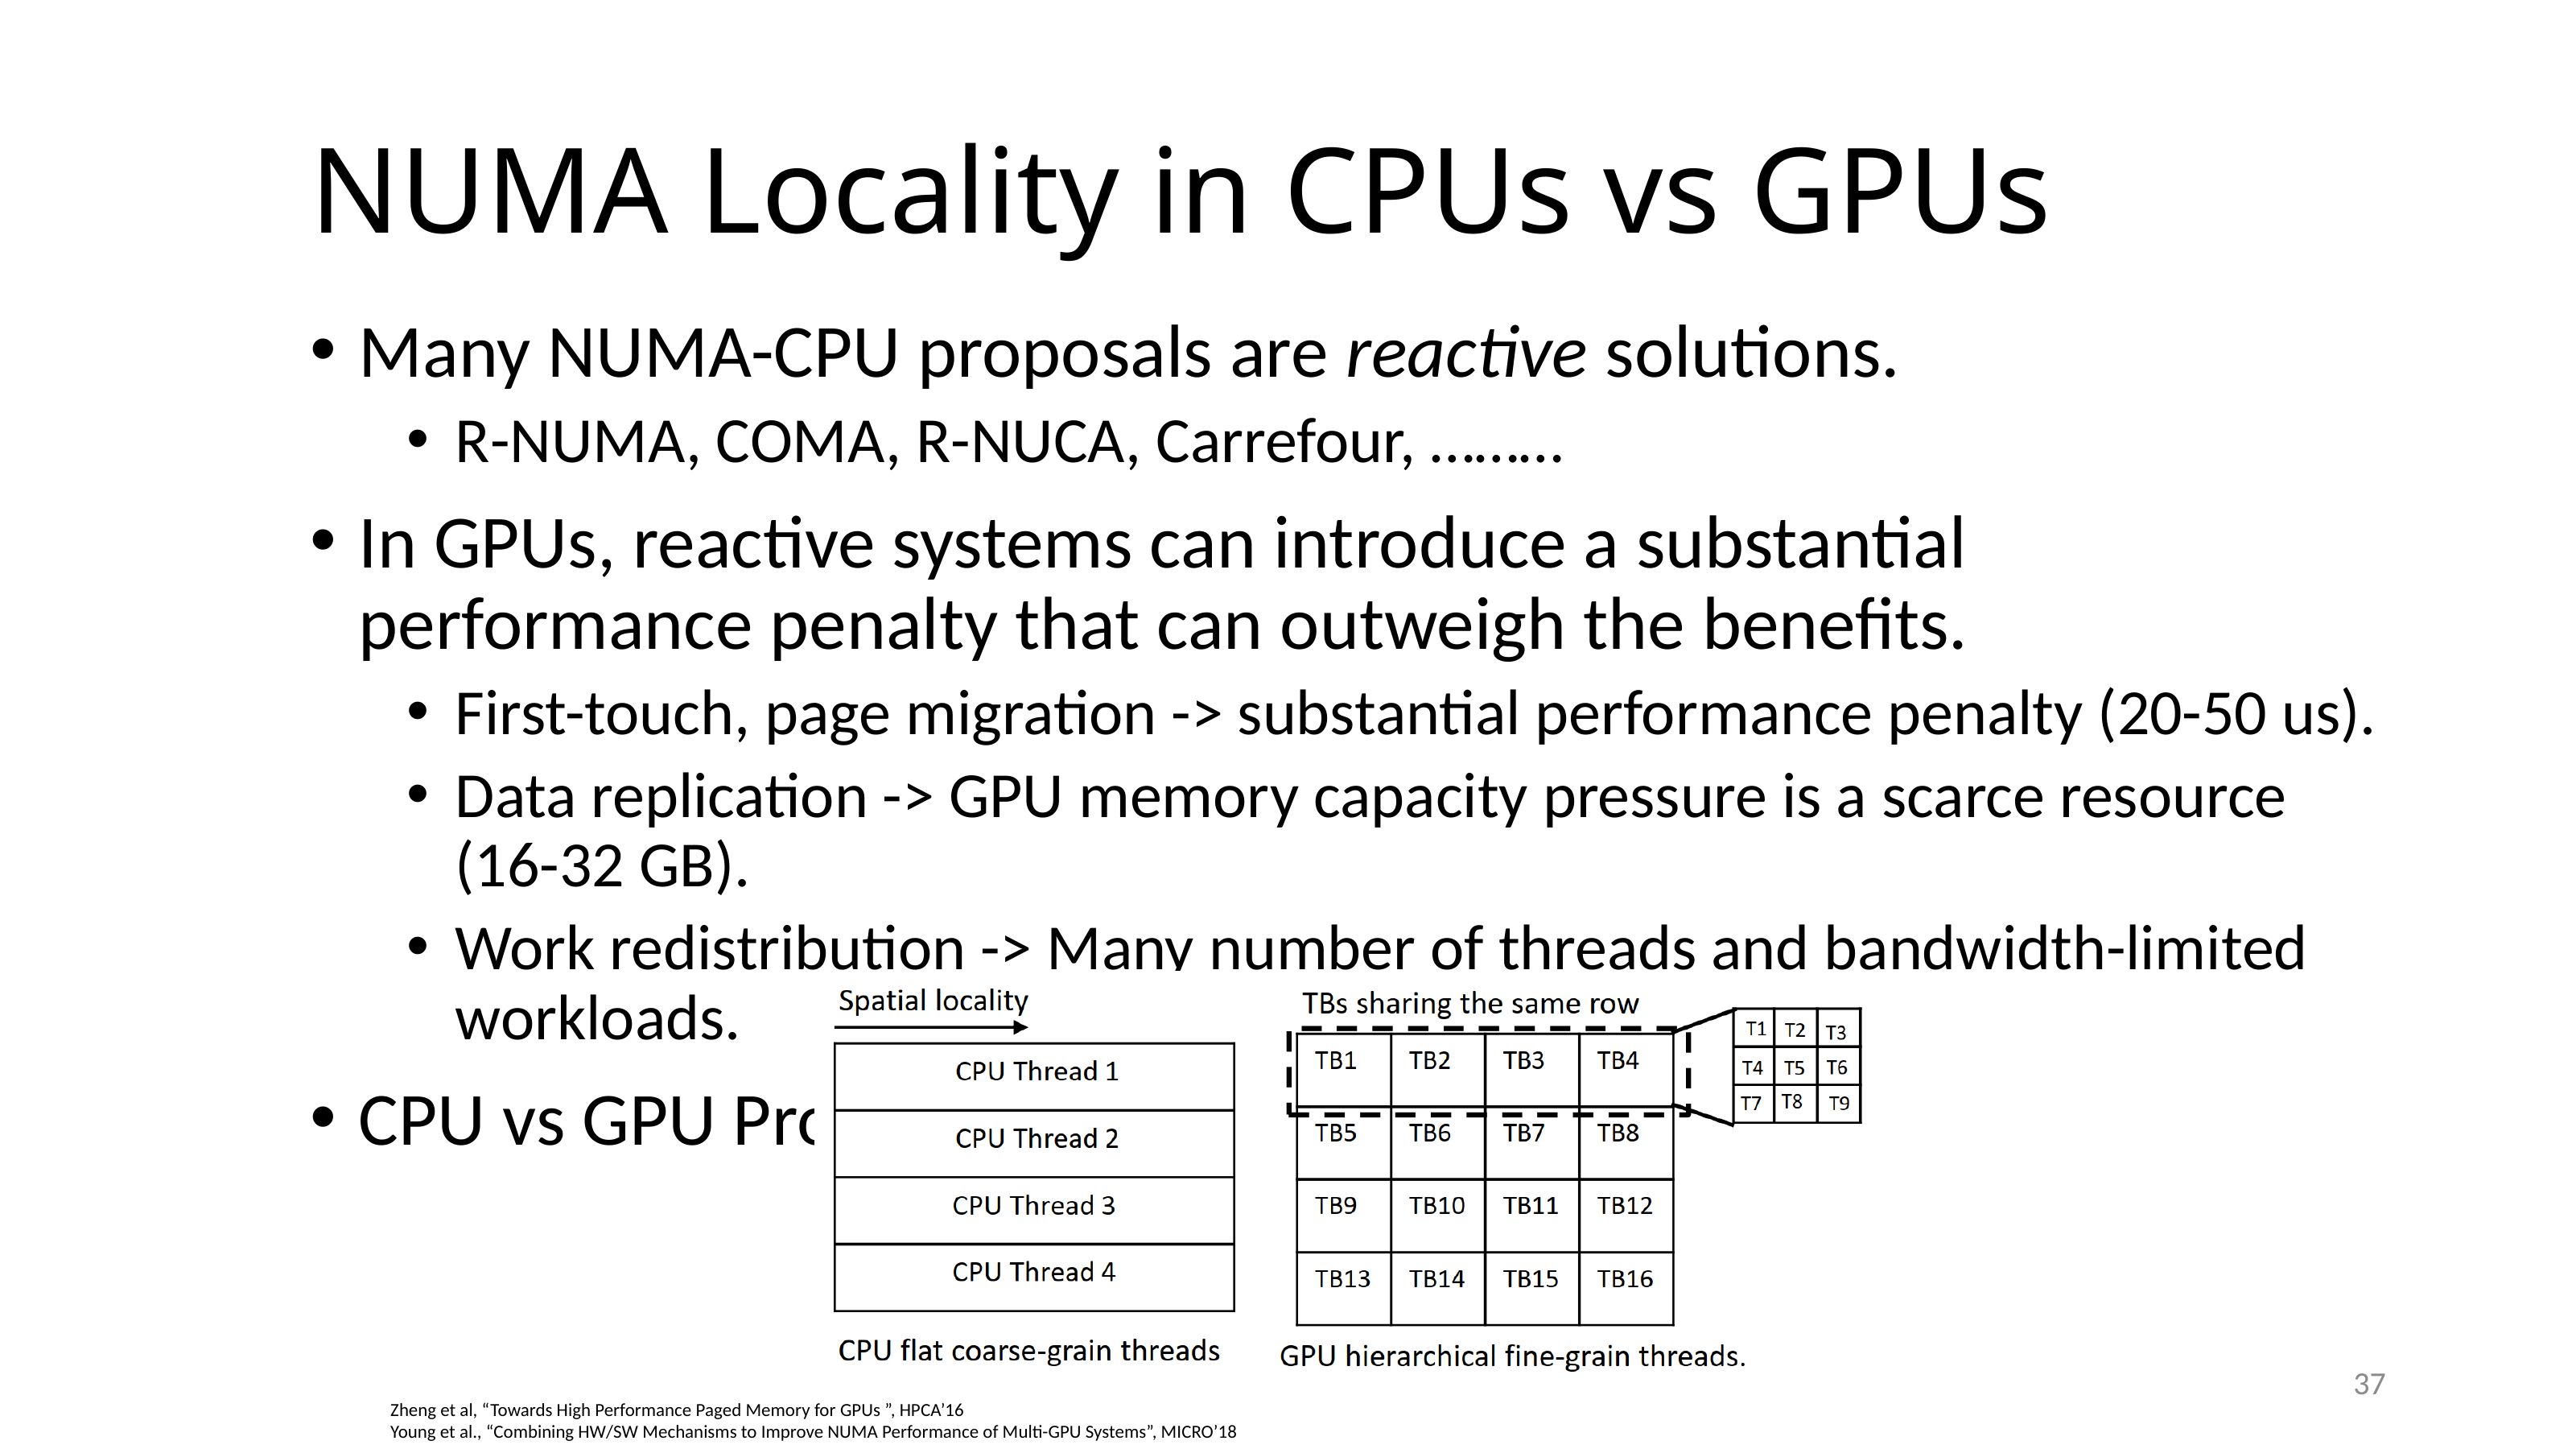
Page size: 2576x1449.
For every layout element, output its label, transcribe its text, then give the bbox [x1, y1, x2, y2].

text_box Zheng et al, “Towards High Performance Paged Memory for GPUs ”, HPCA’16 Young et al., “Combining HW/SW Mechanisms to Improve NUMA Performance of Multi-GPU Systems”, MICRO’18 [378, 1391, 1251, 1448]
list Many NUMA-CPU proposals are reactive solutions. R-NUMA, COMA, R-NUCA, Carrefour, ……… In GPUs, reactive systems can introduce a substantial performance penalty that can outweigh the benefits. First-touch, page migration -> substantial performance penalty (20-50 us). Data replication -> GPU memory capacity pressure is a scarce resource (16-32 GB). Work redistribution -> Many number of threads and bandwidth-limited workloads. CPU vs GPU Programming model. [298, 306, 2393, 1306]
slide_number 37 [1818, 1343, 2398, 1421]
picture [814, 971, 1878, 1395]
title NUMA Locality in CPUs vs GPUs [298, 54, 2277, 306]
